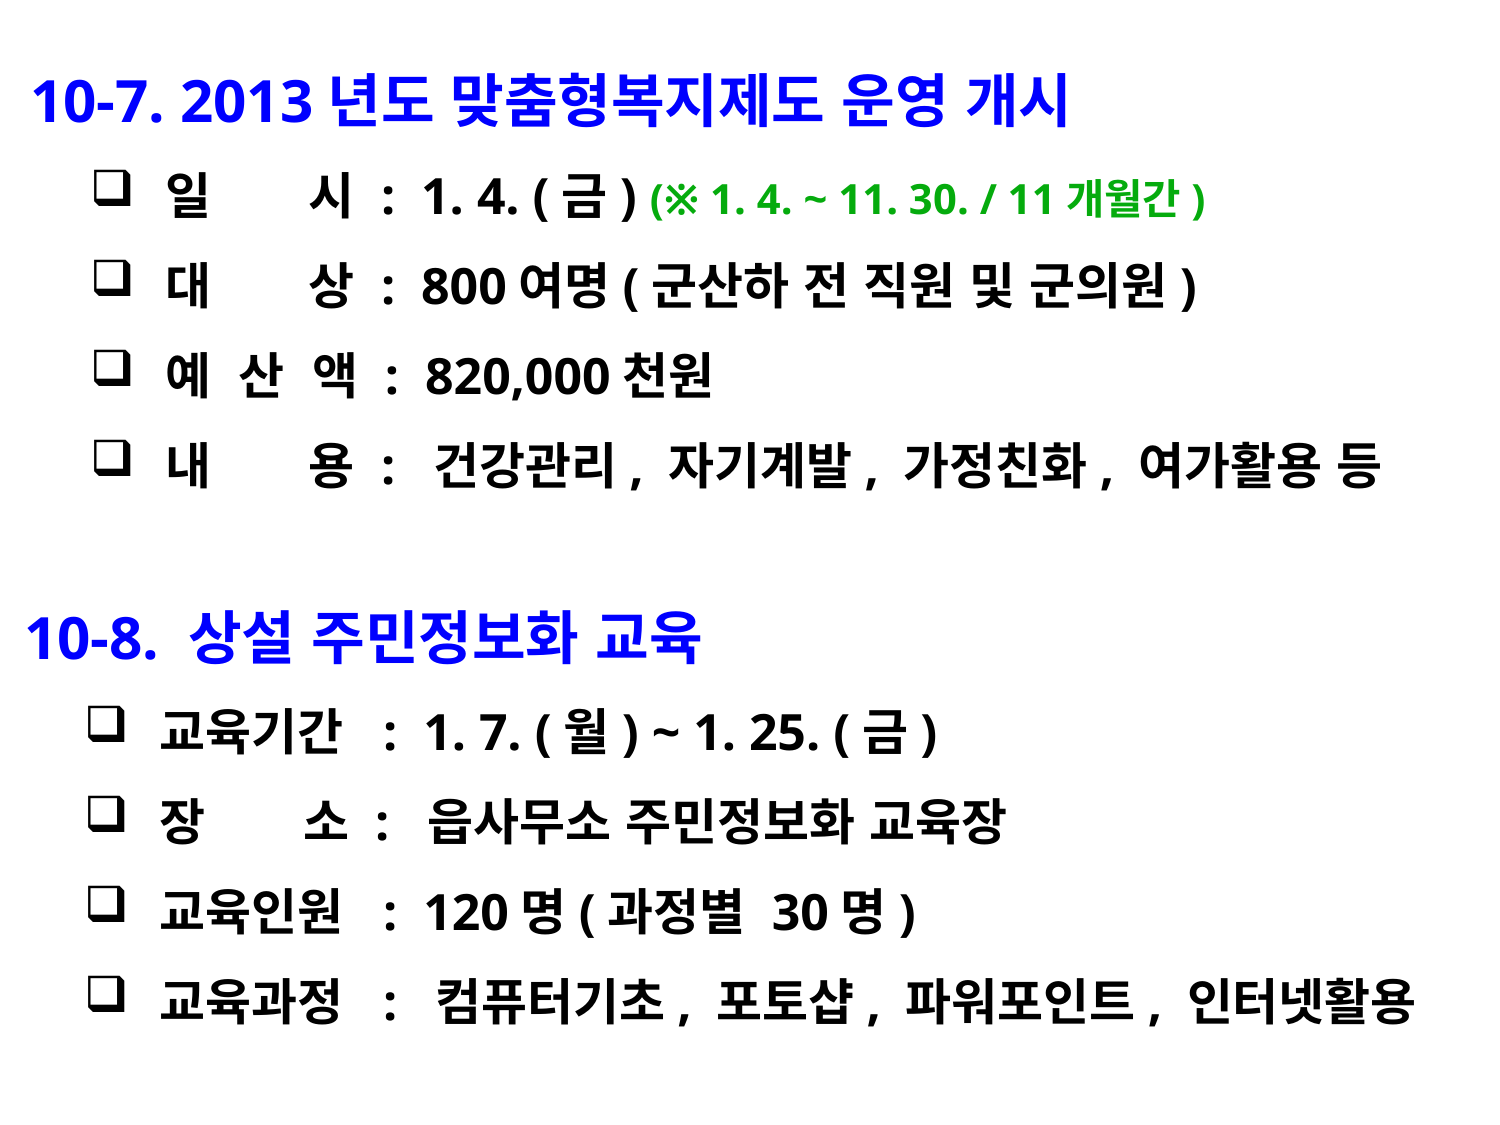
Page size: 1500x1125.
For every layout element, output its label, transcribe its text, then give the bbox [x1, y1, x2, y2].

text_box 10-8. 상설 주민정보화 교육 교육기간 : 1. 7. (월) ~ 1. 25. (금) 장 소 : 읍사무소 주민정보화 교육장 교육인원 : 120명(과정별 30명) 교육과정 : 컴퓨터기초, 포토샵, 파워포인트, 인터넷활용 [0, 610, 1500, 1059]
text_box 10-7. 2013년도 맞춤형복지제도 운영 개시 일 시 : 1. 4. (금) (※ 1. 4. ~ 11. 30. / 11개월간) 대 상 : 800여명(군산하 전 직원 및 군의원) 예 산 액 : 820,000천원 내 용 : 건강관리, 자기계발, 가정친화, 여가활용 등 [0, 35, 1500, 610]
